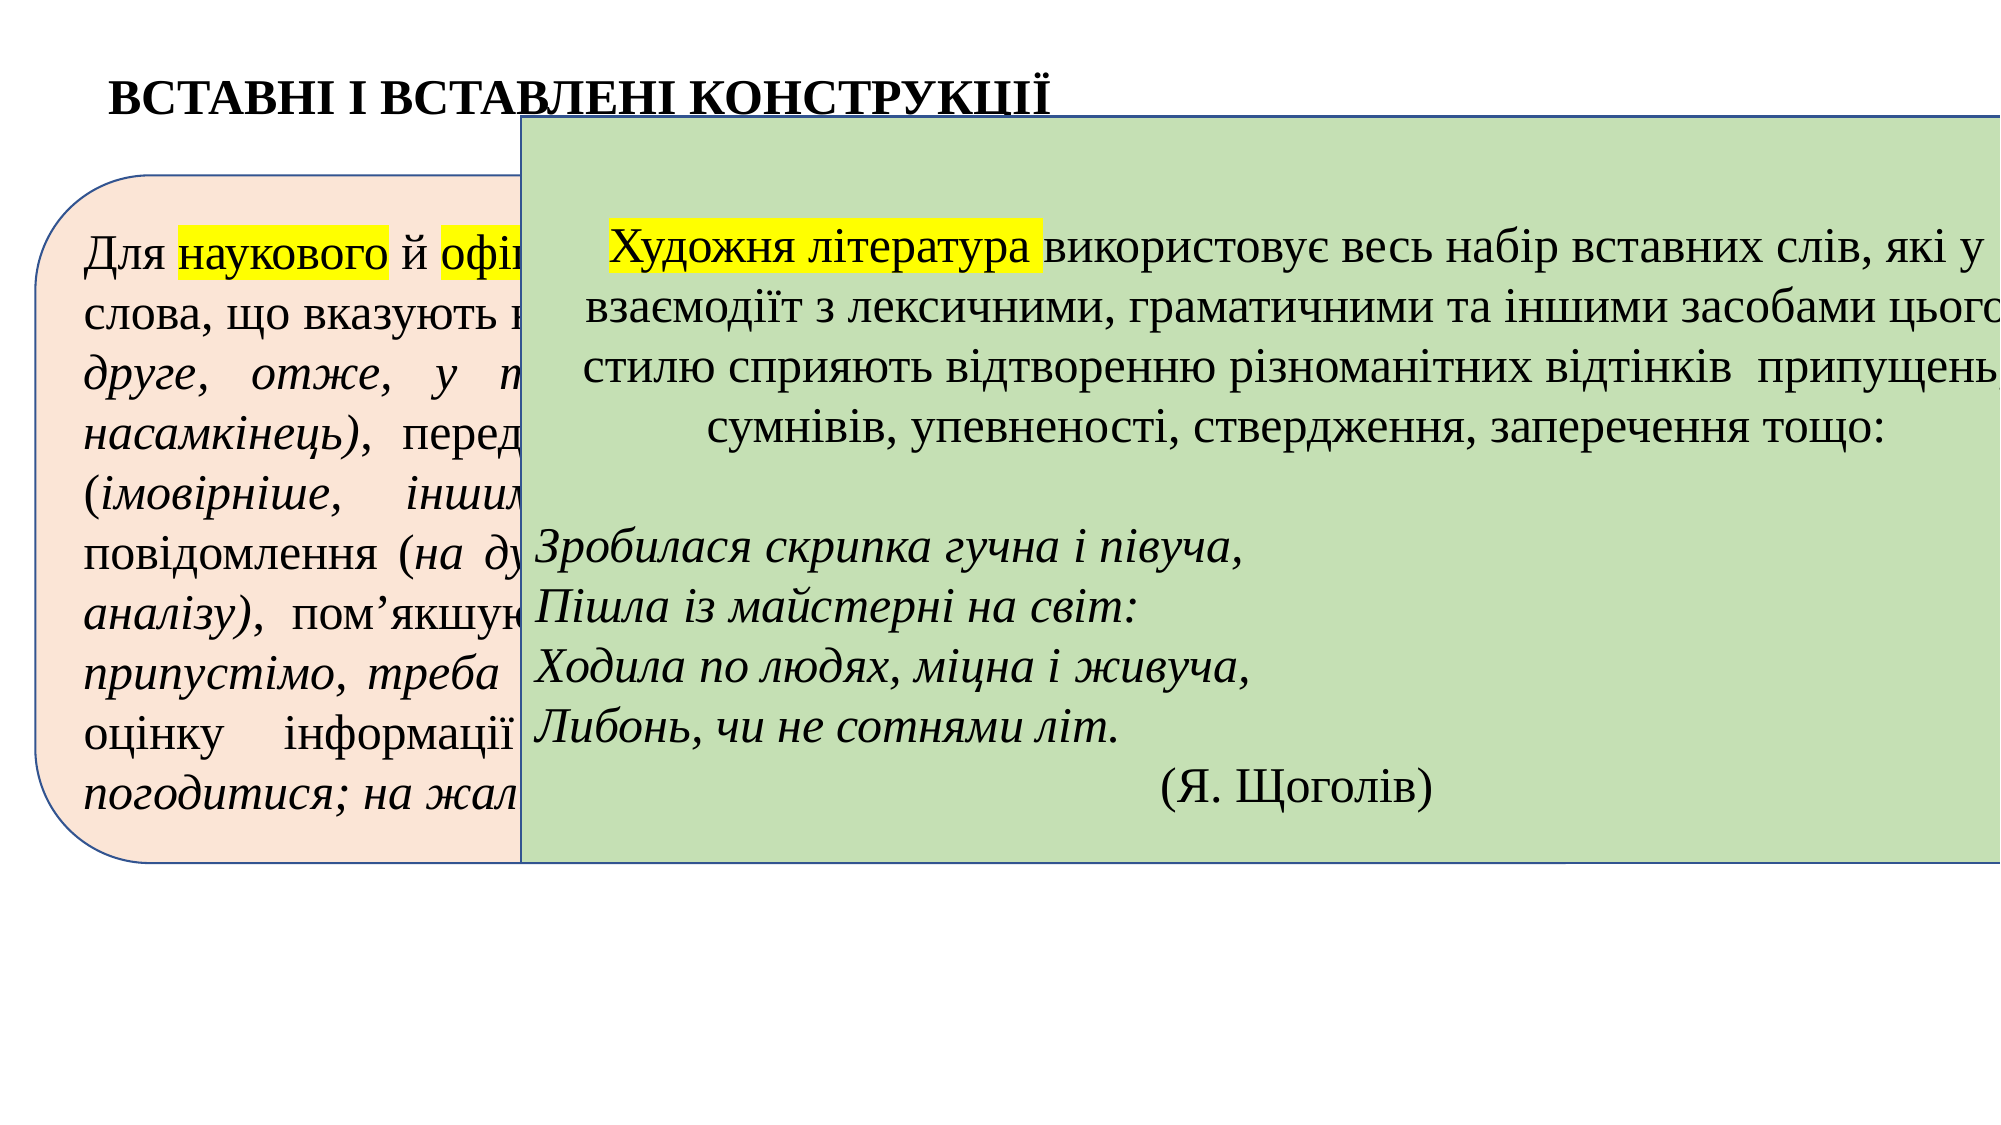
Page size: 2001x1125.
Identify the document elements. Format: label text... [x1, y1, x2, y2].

text_box Для наукового й офіційно-ділового стилів найхарактернішими є вставні слова, що вказують на відношення між частинами тексту (по-перше, по-друге, отже, у такий спосіб, насамперед, передусім, нарешті, насамкінець), передають ставлення до способів висловлення думки (імовірніше, іншими словами, точніше), зазначають джерело повідомлення (на думку вченого, за даними досліду, за результатами аналізу), пом’якшують категоричність висновків і порад (як відомо, припустімо, треба гадати), дають раціональну або (рідше) емоційну оцінку інформації (поза сумнівом, напевне, мабуть, можна погодитися; на жаль, на щастя). [34, 174, 1566, 865]
text_box ВСТАВНІ І ВСТАВЛЕНІ КОНСТРУКЦІЇ [93, 56, 1068, 132]
text_box Художня література використовує весь набір вставних слів, які у взаємодіїт з лексичними, граматичними та іншими засобами цього стилю сприяють відтворенню різноманітних відтінків припущень, сумнівів, упевненості, ствердження, заперечення тощо: Зробилася скрипка гучна і півуча, Пішла із майстерні на світ: Ходила по людях, міцна і живуча, Либонь, чи не сотнями літ. (Я. Щоголів) [520, 115, 2000, 864]
